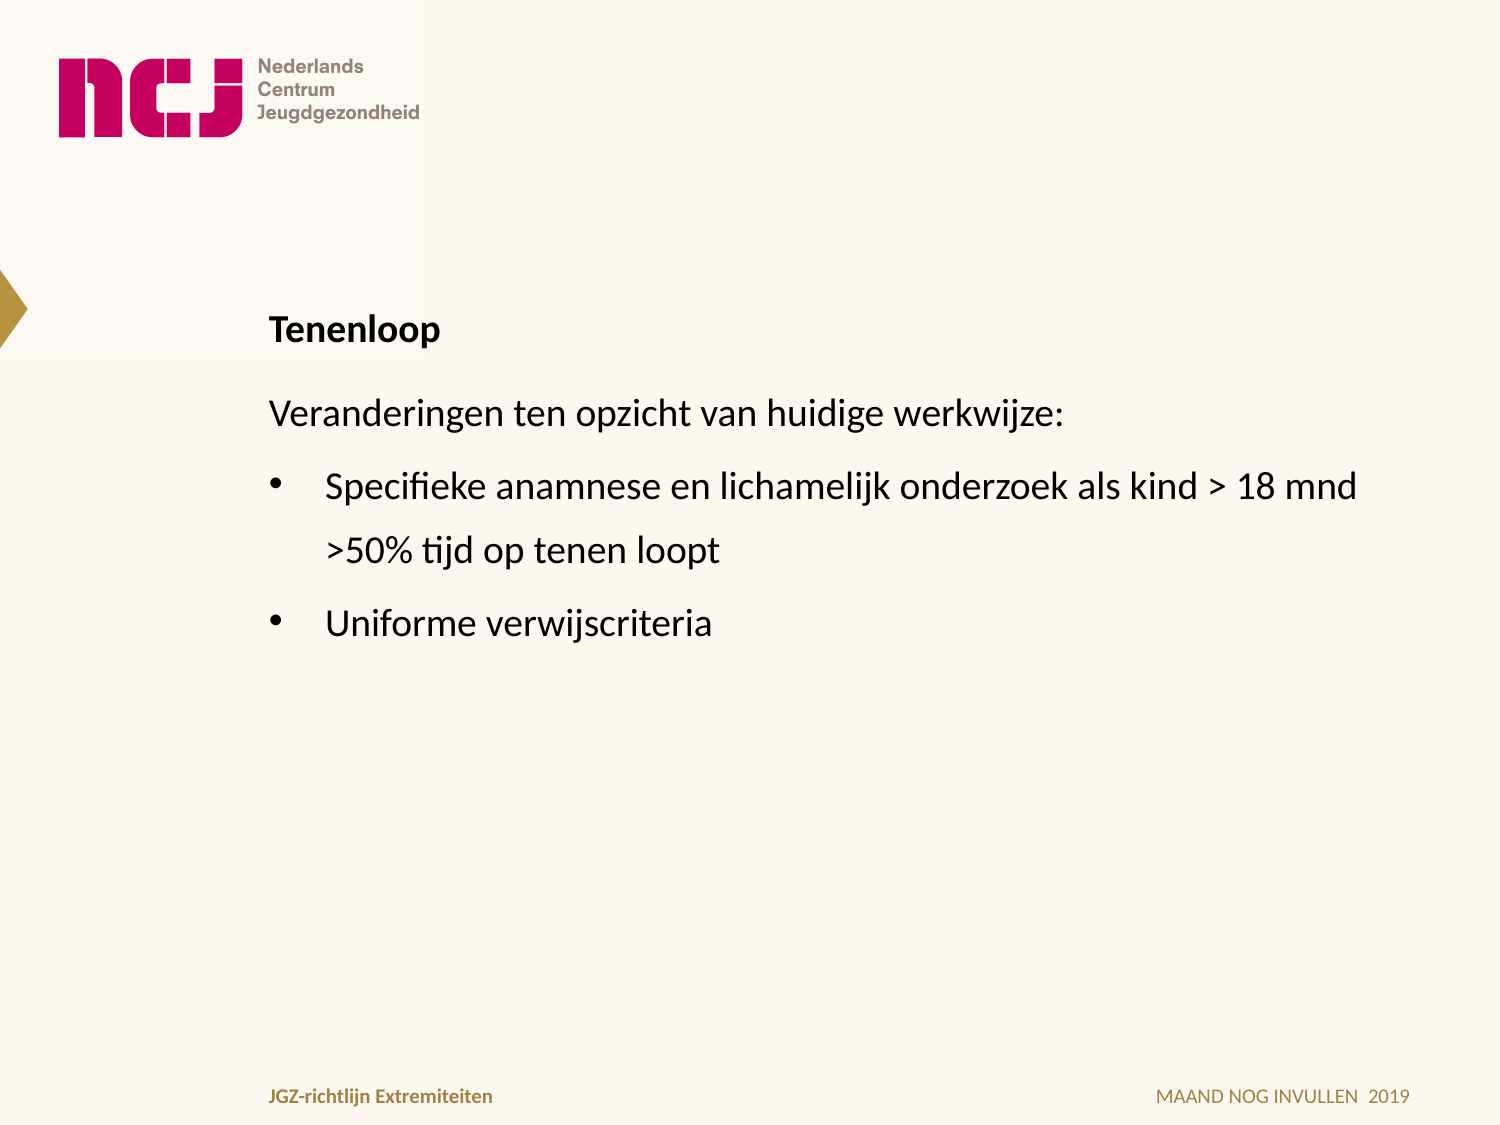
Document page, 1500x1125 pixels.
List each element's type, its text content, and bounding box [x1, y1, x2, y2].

list Veranderingen ten opzicht van huidige werkwijze: Specifieke anamnese en lichamelijk onderzoek als kind > 18 mnd >50% tijd op tenen loopt Uniforme verwijscriteria [253, 362, 1459, 1013]
slide_number MAAND NOG INVULLEN 2019 [1100, 1074, 1425, 1113]
picture [0, 0, 422, 358]
title Tenenloop [253, 295, 1425, 362]
footer JGZ-richtlijn Extremiteiten [253, 1074, 1100, 1113]
